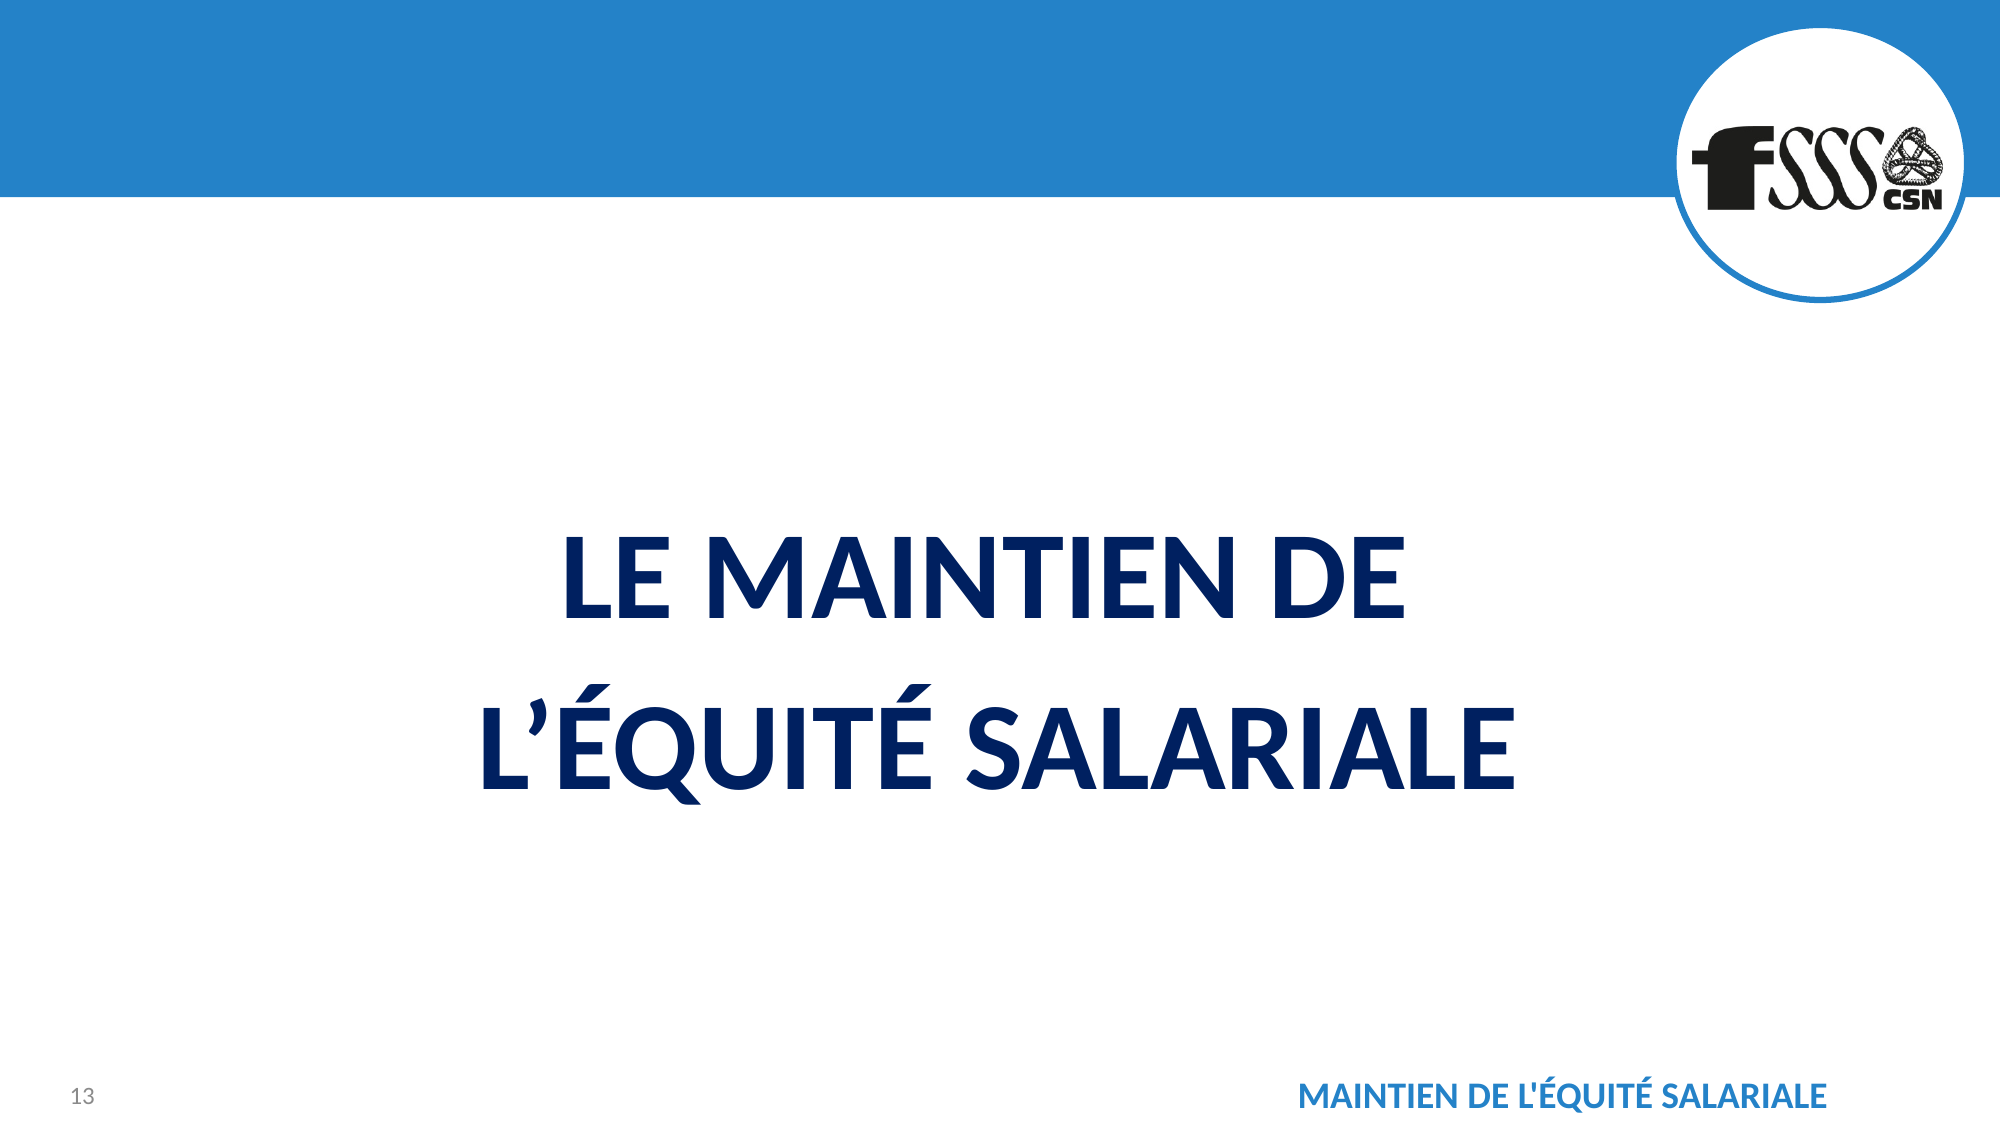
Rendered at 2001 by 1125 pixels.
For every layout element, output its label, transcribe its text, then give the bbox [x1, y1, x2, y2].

title [0, 0, 2000, 198]
text_box [1672, 23, 1969, 297]
list LE MAINTIEN DE L’ÉQUITÉ SALARIALE [54, 297, 1943, 1061]
slide_number 13 [54, 1064, 505, 1125]
picture [1692, 126, 1943, 210]
text_box MAINTIEN DE L'ÉQUITÉ SALARIALE [1282, 1063, 1946, 1124]
